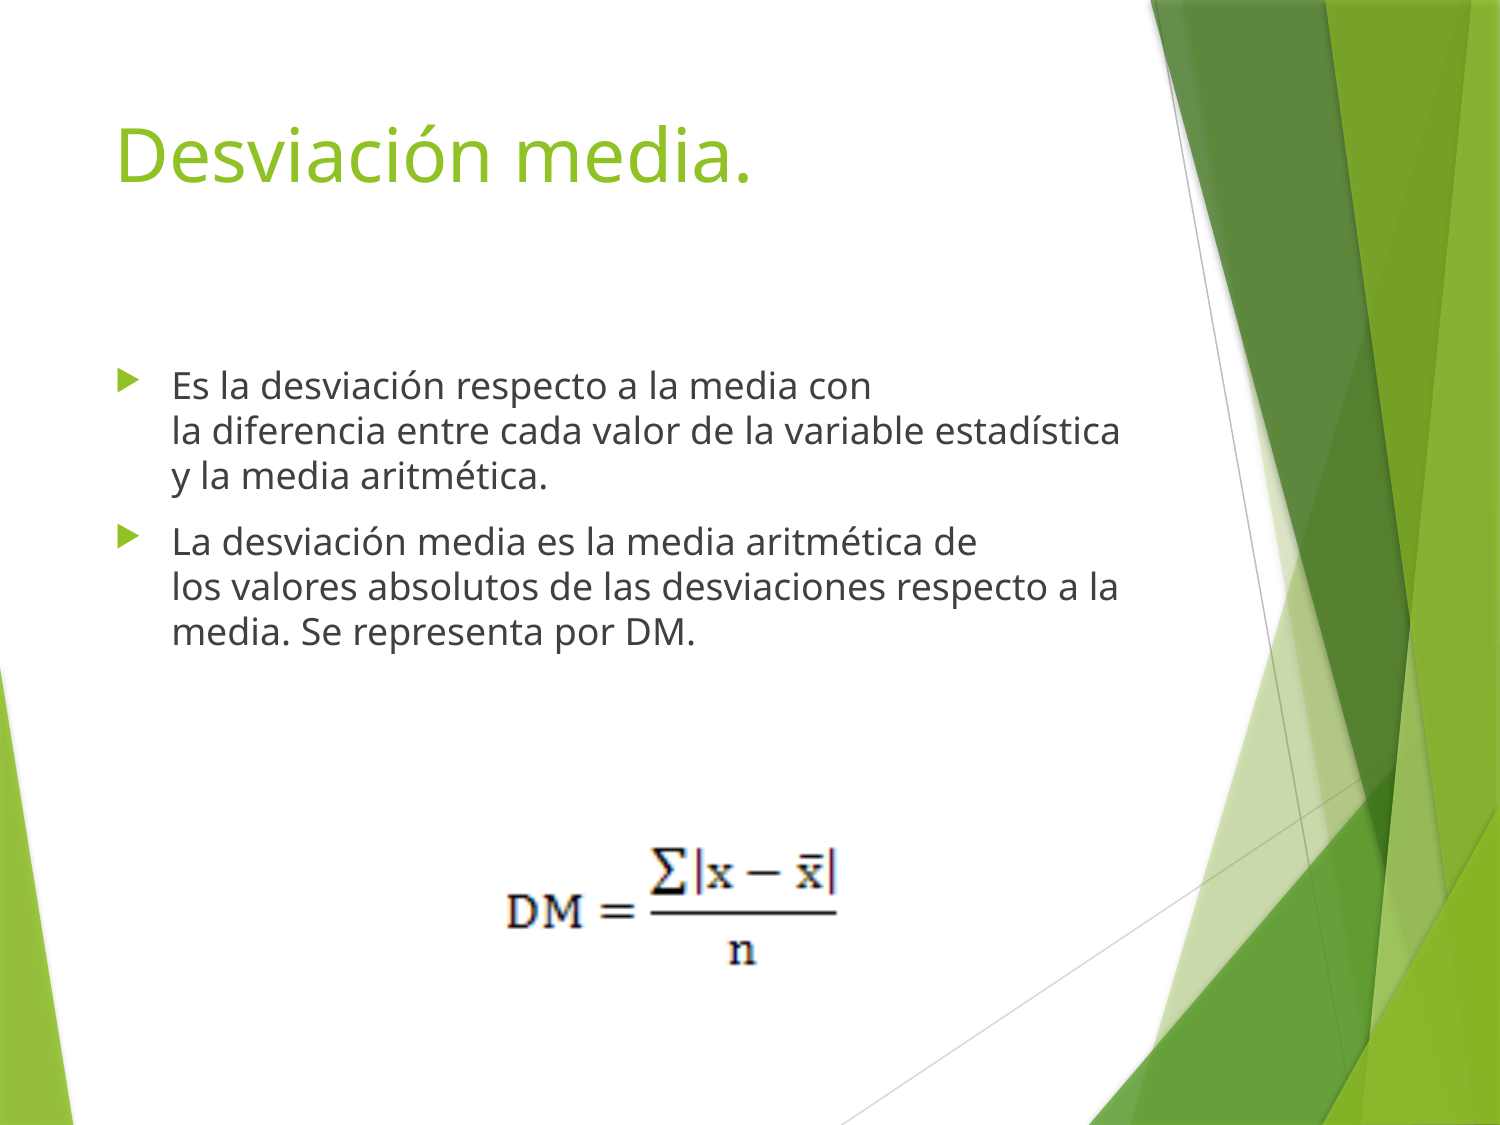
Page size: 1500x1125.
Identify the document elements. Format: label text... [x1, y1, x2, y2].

title Desviación media. [99, 99, 1142, 317]
picture [465, 786, 905, 1010]
list Es la desviación respecto a la media con la diferencia entre cada valor de la variable estadística y la media aritmética. La desviación media es la media aritmética de los valores absolutos de las desviaciones respecto a la media. Se representa por DM. [99, 354, 1142, 992]
